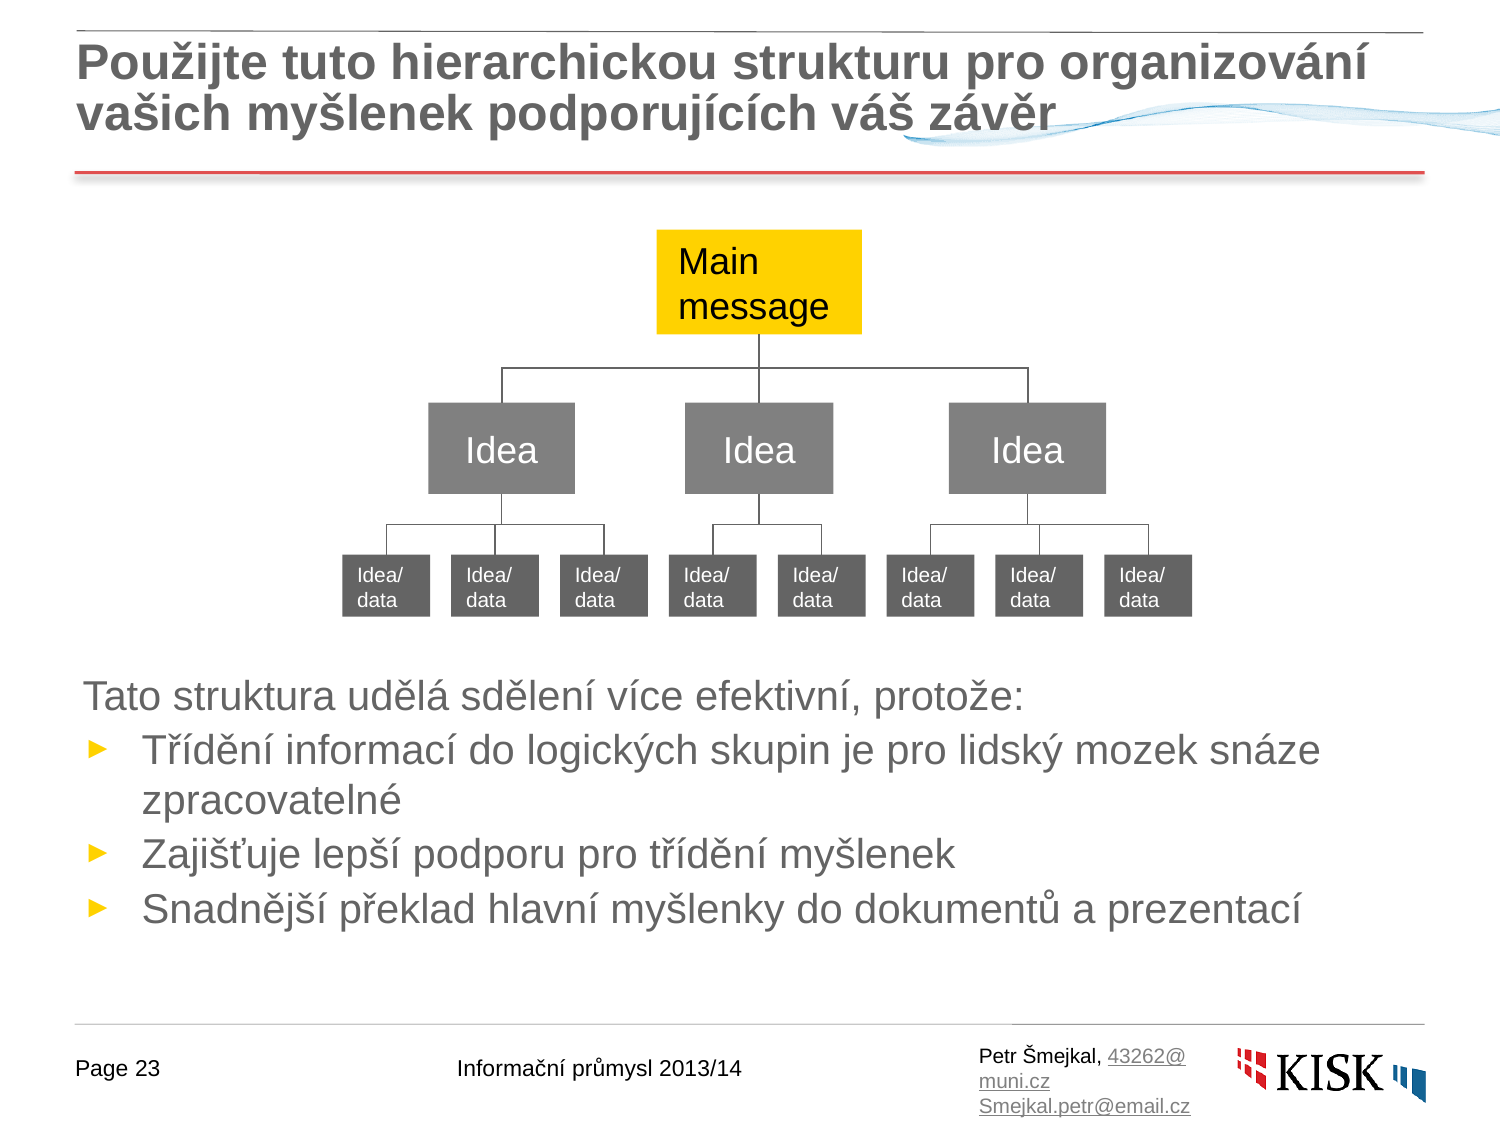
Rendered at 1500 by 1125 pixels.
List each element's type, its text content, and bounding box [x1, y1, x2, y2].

picture [1424, 101, 1500, 149]
title Použijte tuto hierarchickou strukturu pro organizování vašich myšlenek podporujících váš závěr [76, 32, 1424, 175]
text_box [342, 229, 1193, 617]
picture [1237, 1046, 1426, 1103]
text_box Tato struktura udělá sdělení více efektivní, protože: Třídění informací do logických skupin je pro lidský mozek snáze zpracovatelné Zajišťuje lepší podporu pro třídění myšlenek Snadnější překlad hlavní myšlenky do dokumentů a prezentací [82, 668, 1448, 1012]
